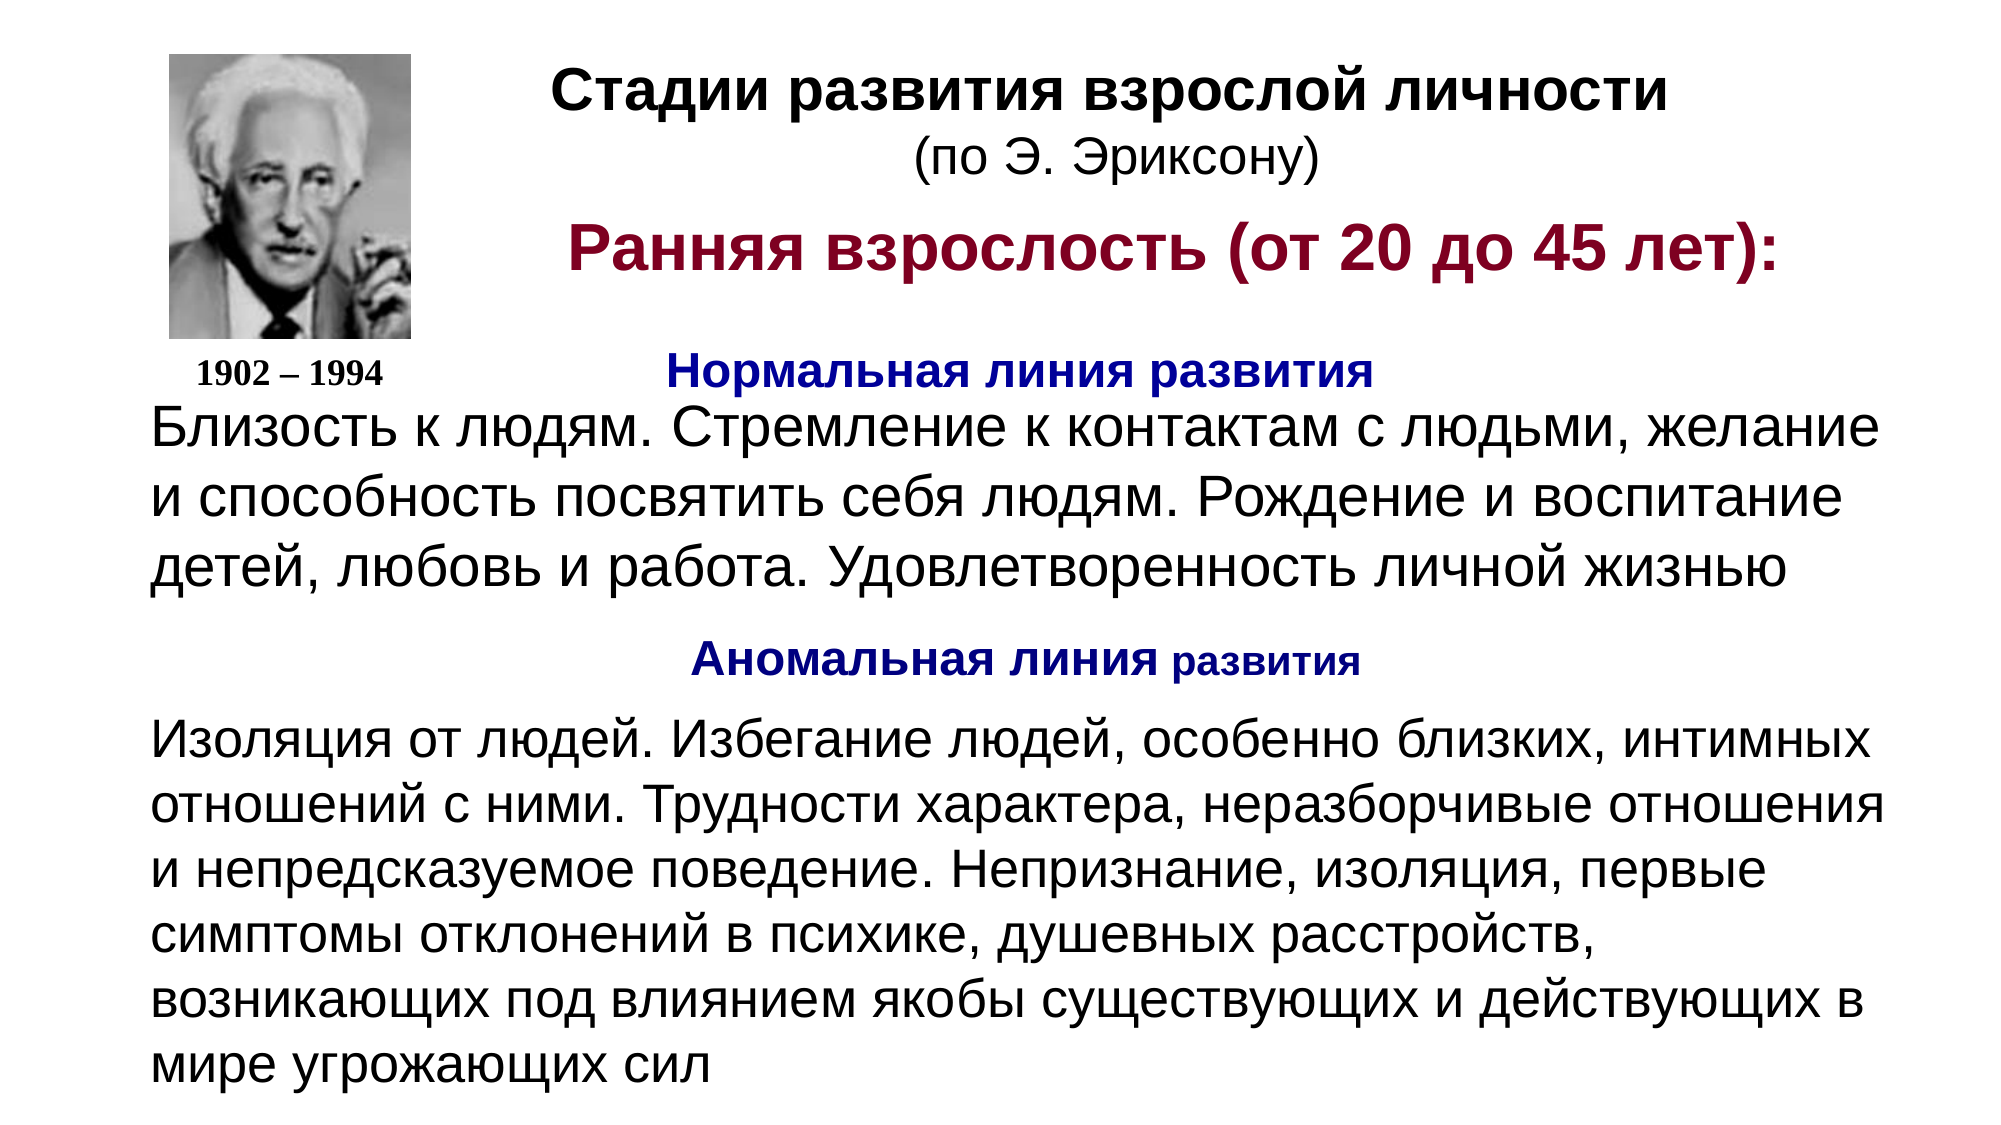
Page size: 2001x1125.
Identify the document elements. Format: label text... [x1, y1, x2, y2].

text_box Ранняя взрослость (от 20 до 45 лет): [411, 197, 1845, 333]
text_box Изоляция от людей. Избегание людей, особенно близких, интимных отношений с ними. Трудности характера, неразборчивые отношения и непредсказуемое поведение. Непризнание, изоляция, первые симптомы отклонений в психике, душевных расстройств, возникающих под влиянием якобы существующих и действующих в мире угрожающих сил [136, 696, 1926, 1028]
text_box 1902 – 1994 [180, 341, 399, 401]
text_box Близость к людям. Стремление к контактам с людьми, желание и способность посвятить себя людям. Рождение и воспитание детей, любовь и работа. Удовлетворенность личной жизнью [136, 381, 1926, 609]
picture [169, 54, 411, 339]
text_box Аномальная линия развития [592, 619, 1460, 696]
text_box Стадии развития взрослой личности (по Э. Эриксону) [528, 42, 1707, 197]
text_box Нормальная линия развития [442, 332, 1599, 431]
